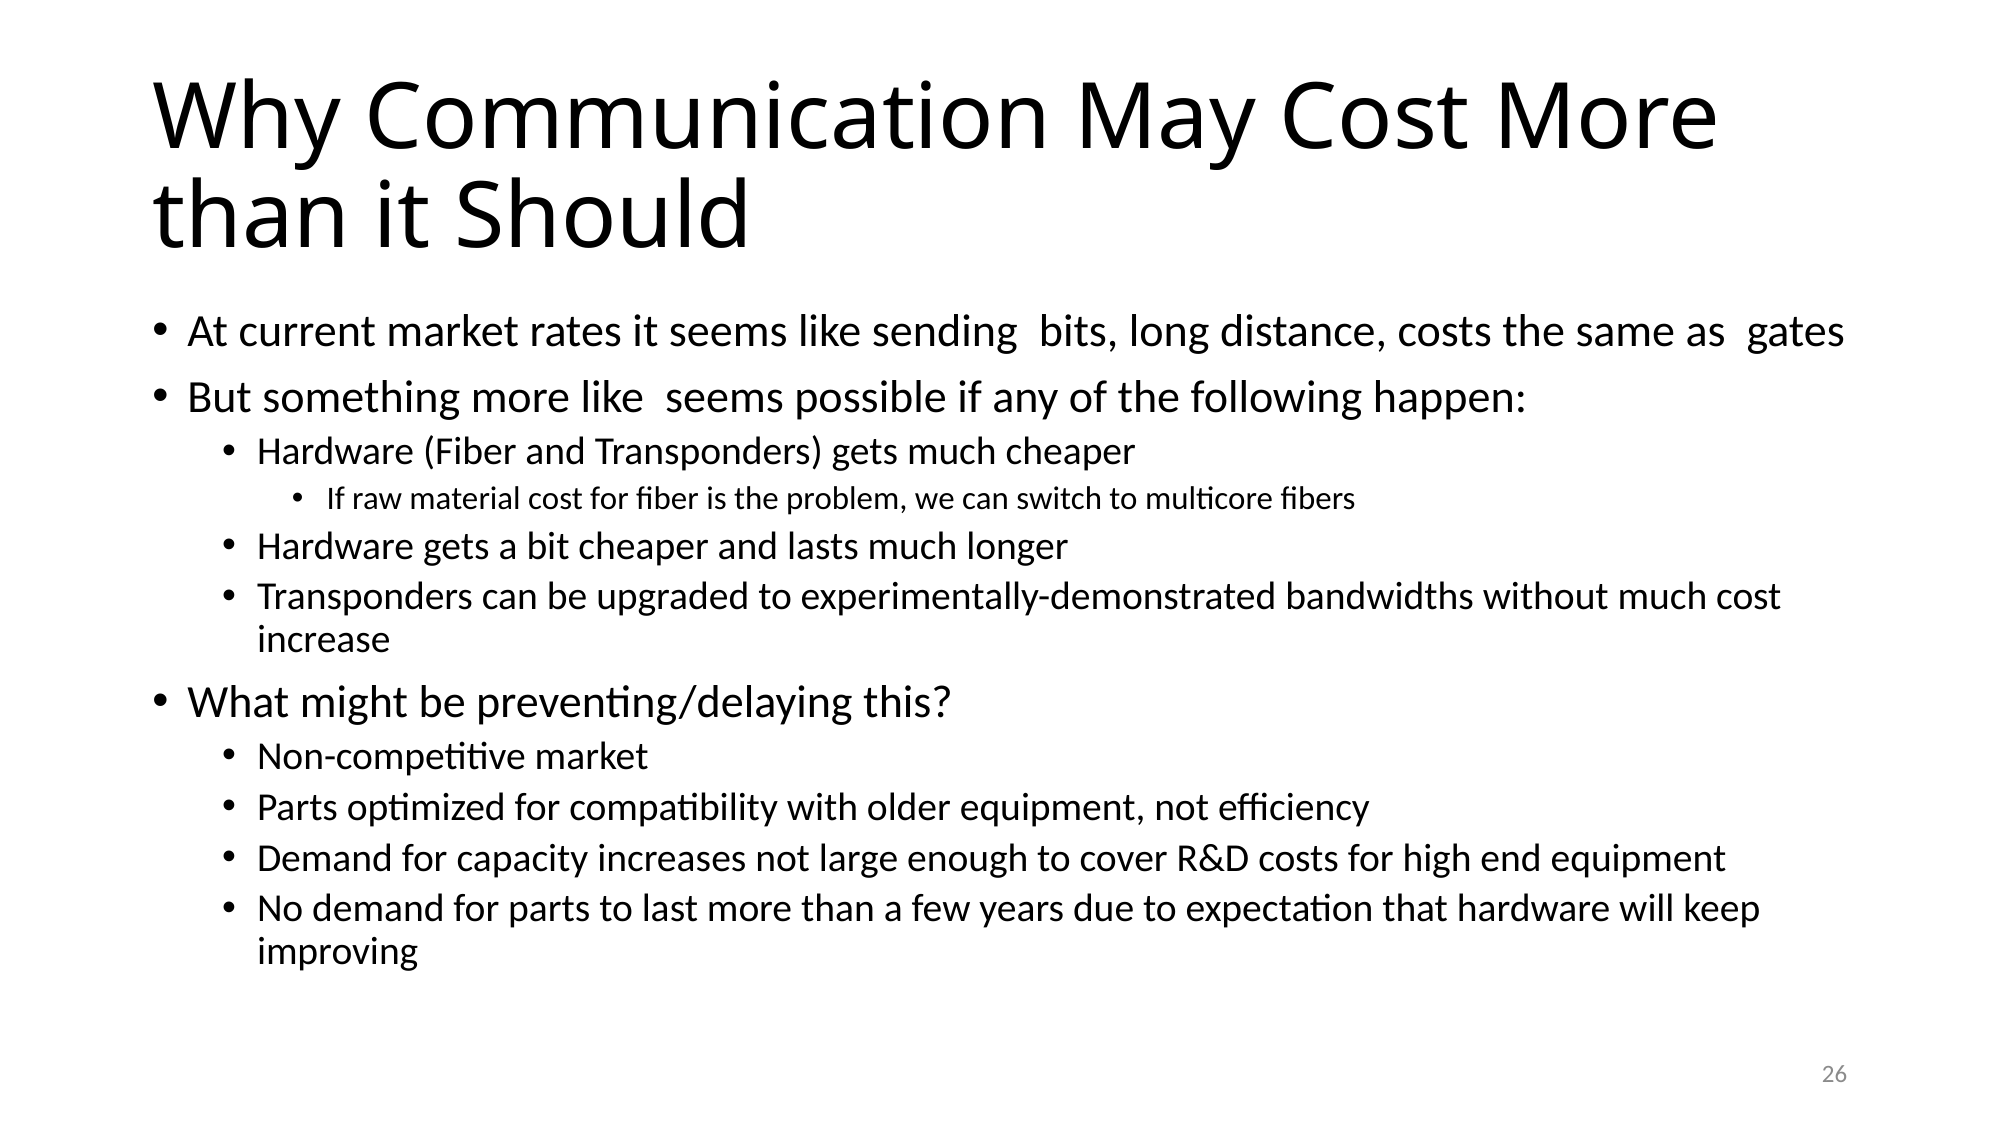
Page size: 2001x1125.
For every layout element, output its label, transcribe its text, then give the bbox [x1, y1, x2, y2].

title Why Communication May Cost More than it Should [137, 59, 1863, 278]
slide_number 26 [1412, 1042, 1863, 1103]
